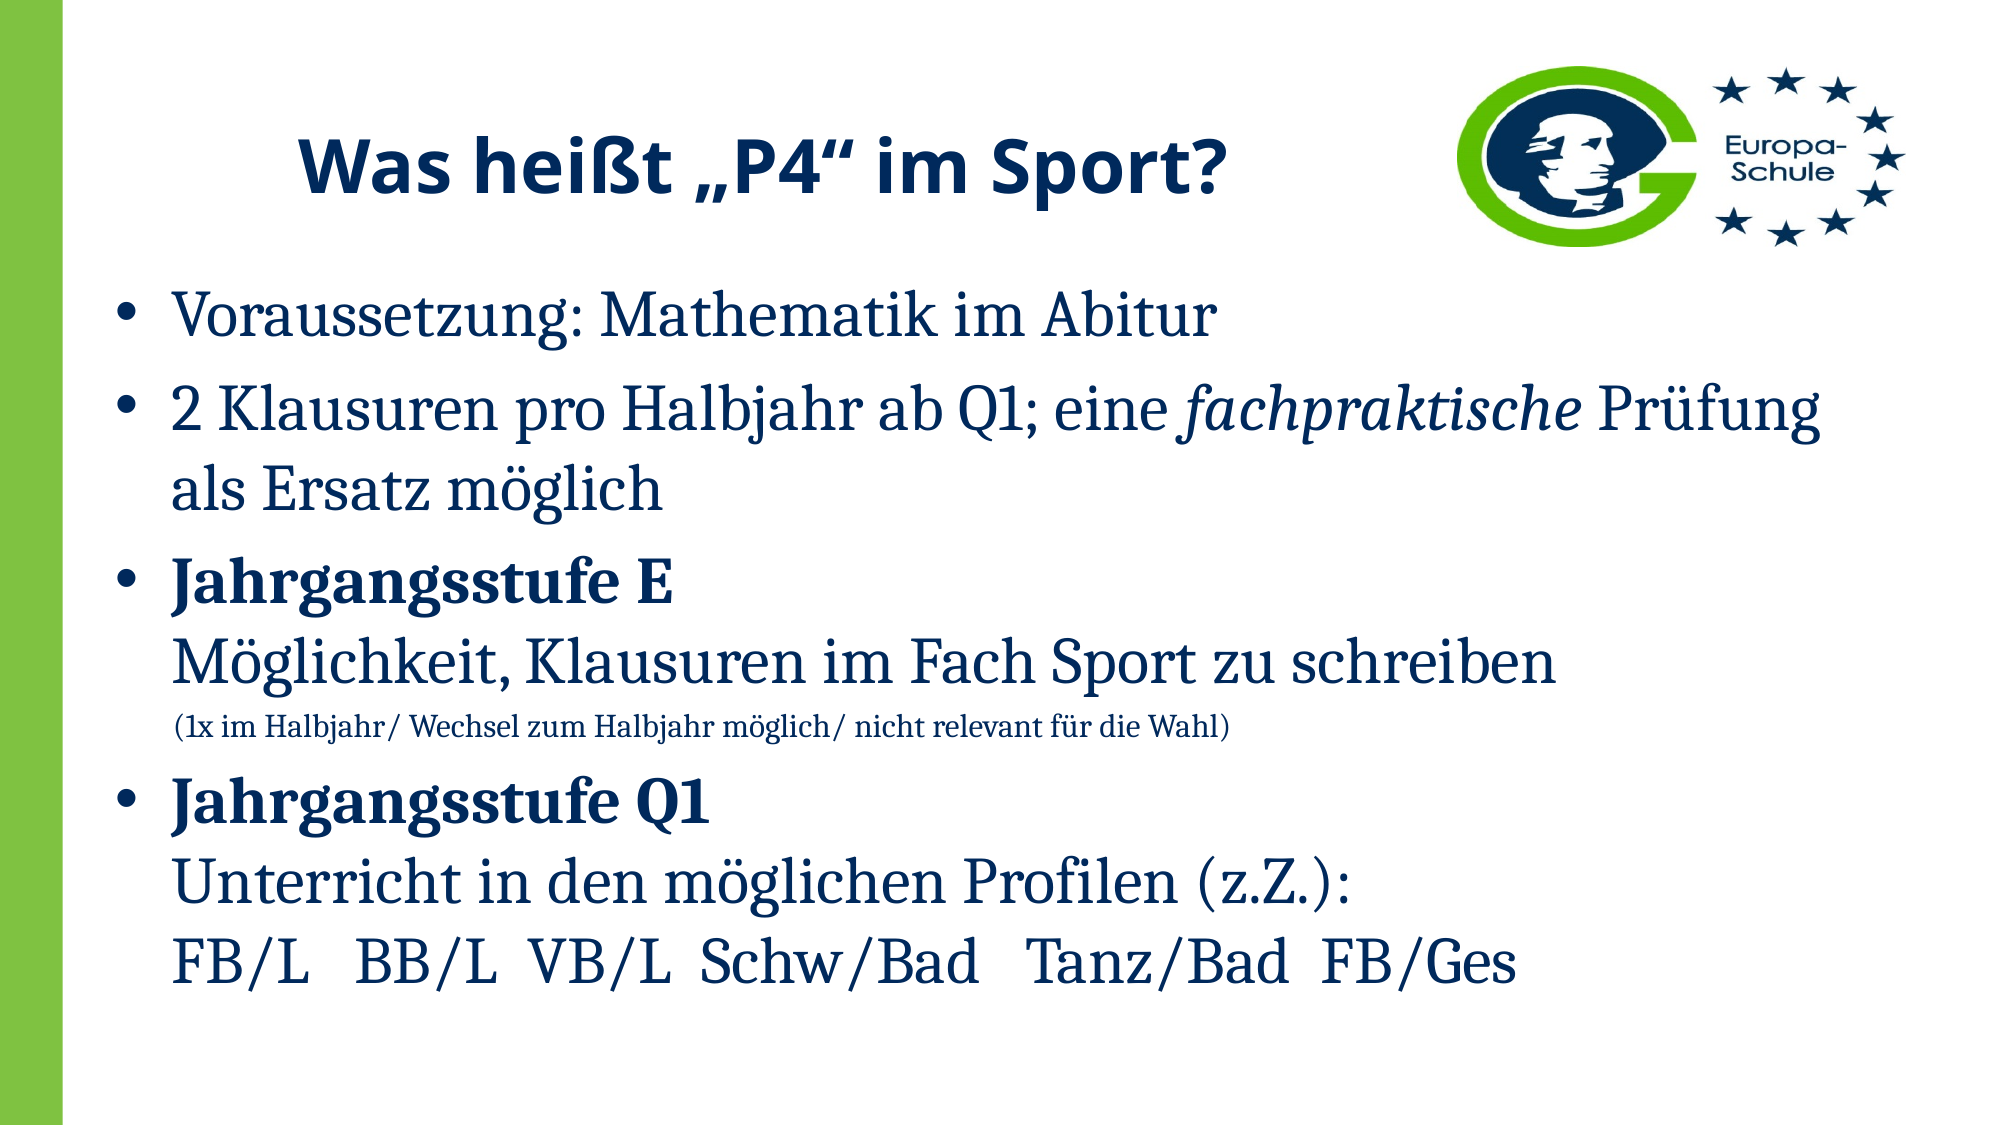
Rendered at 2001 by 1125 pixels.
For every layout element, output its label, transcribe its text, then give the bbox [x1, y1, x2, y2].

list Voraussetzung: Mathematik im Abitur 2 Klausuren pro Halbjahr ab Q1; eine fachpraktische Prüfung als Ersatz möglich Jahrgangsstufe E Möglichkeit, Klausuren im Fach Sport zu schreiben (1x im Halbjahr/ Wechsel zum Halbjahr möglich/ nicht relevant für die Wahl) Jahrgangsstufe Q1 Unterricht in den möglichen Profilen (z.Z.): FB/L BB/L VB/L Schw/Bad Tanz/Bad FB/Ges [99, 262, 1900, 1005]
title Was heißt „P4“ im Sport? [102, 80, 1426, 247]
picture [1457, 66, 1906, 247]
